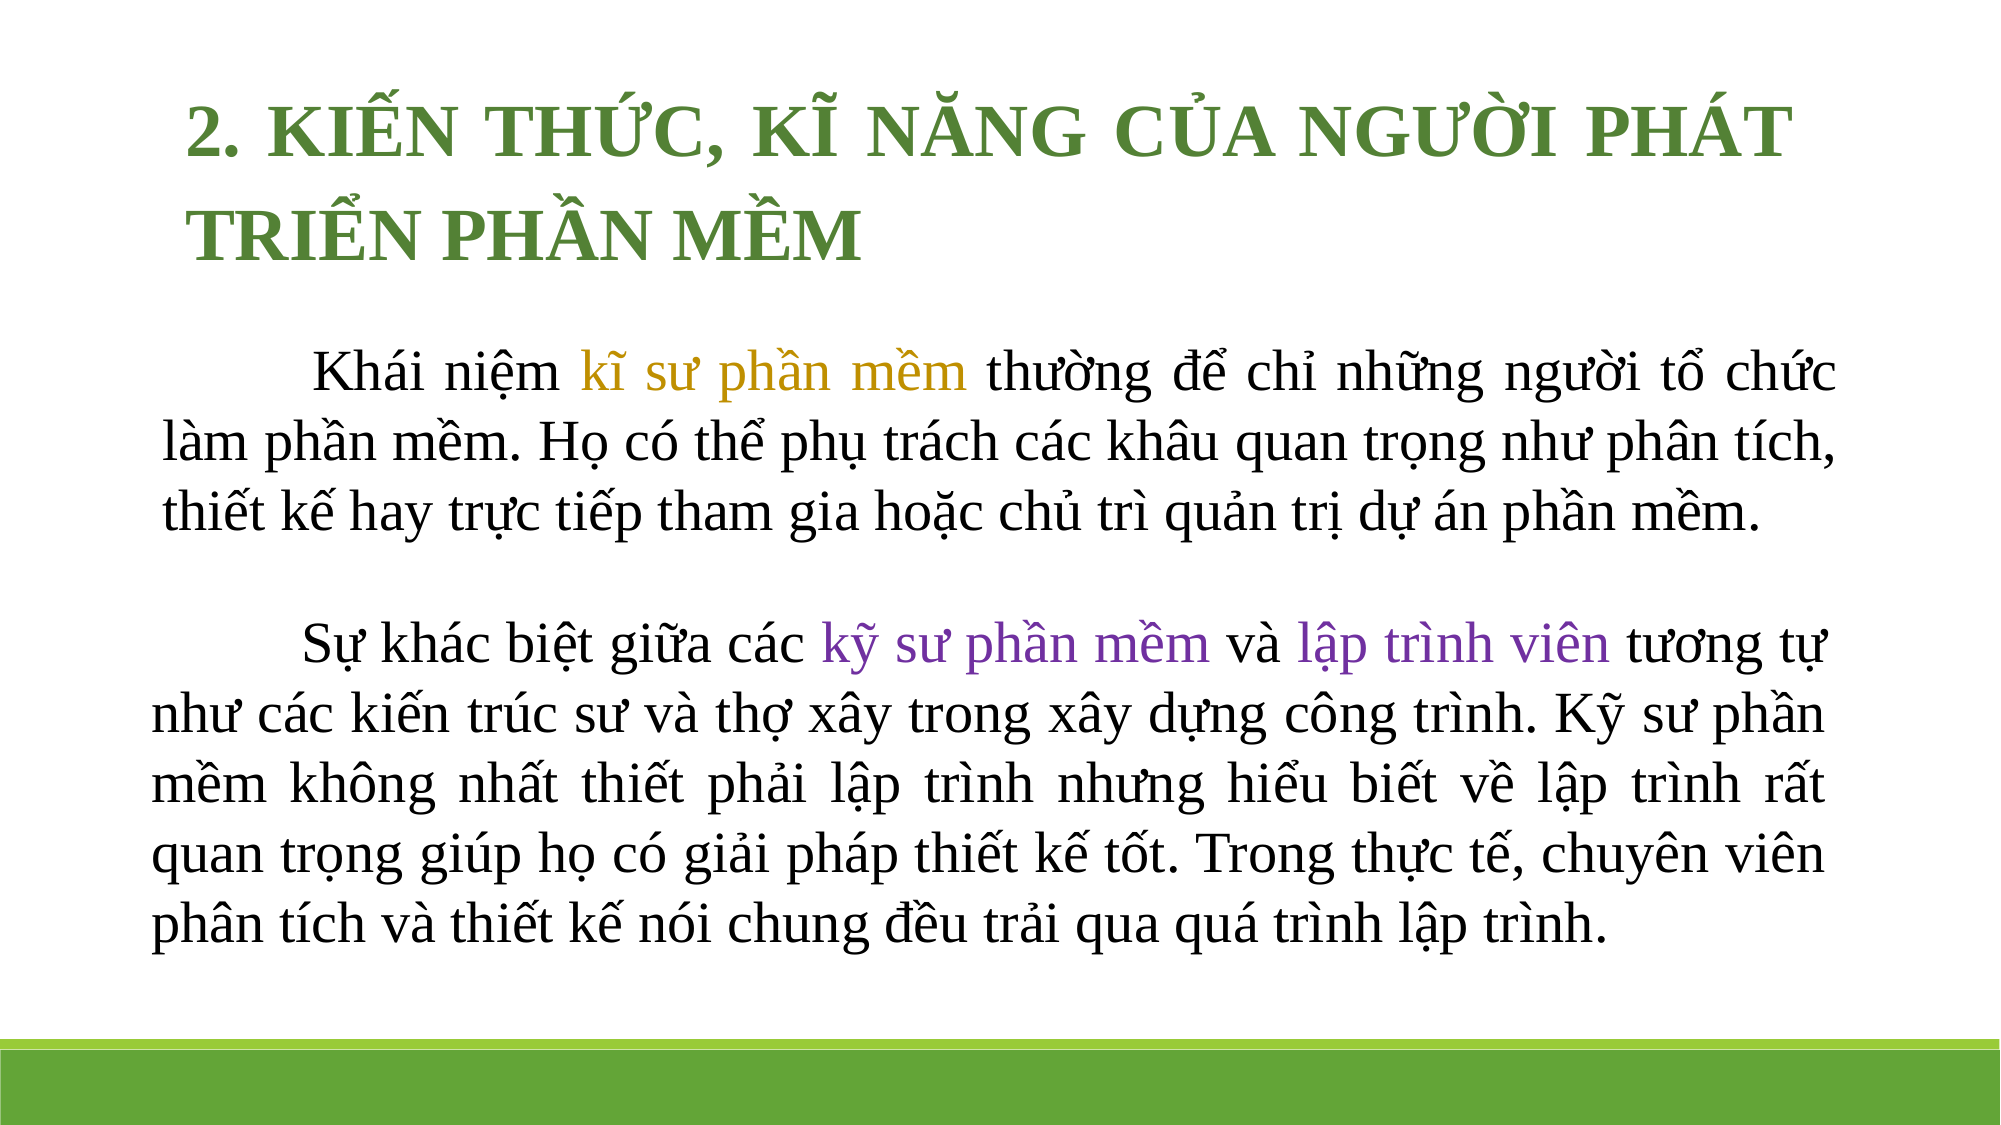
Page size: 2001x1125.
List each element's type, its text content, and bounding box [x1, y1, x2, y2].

text_box Khái niệm kĩ sư phần mềm thường để chỉ những người tổ chức làm phần mềm. Họ có thể phụ trách các khâu quan trọng như phân tích, thiết kế hay trực tiếp tham gia hoặc chủ trì quản trị dự án phần mềm. [147, 325, 1853, 550]
text_box 2. KIẾN THỨC, KĨ NĂNG CỦA NGƯỜI PHÁT TRIỂN PHẦN MỀM [170, 60, 1808, 283]
text_box Sự khác biệt giữa các kỹ sư phần mềm và lập trình viên tương tự như các kiến trúc sư và thợ xây trong xây dựng công trình. Kỹ sư phần mềm không nhất thiết phải lập trình nhưng hiểu biết về lập trình rất quan trọng giúp họ có giải pháp thiết kế tốt. Trong thực tế, chuyên viên phân tích và thiết kế nói chung đều trải qua quá trình lập trình. [136, 597, 1842, 962]
